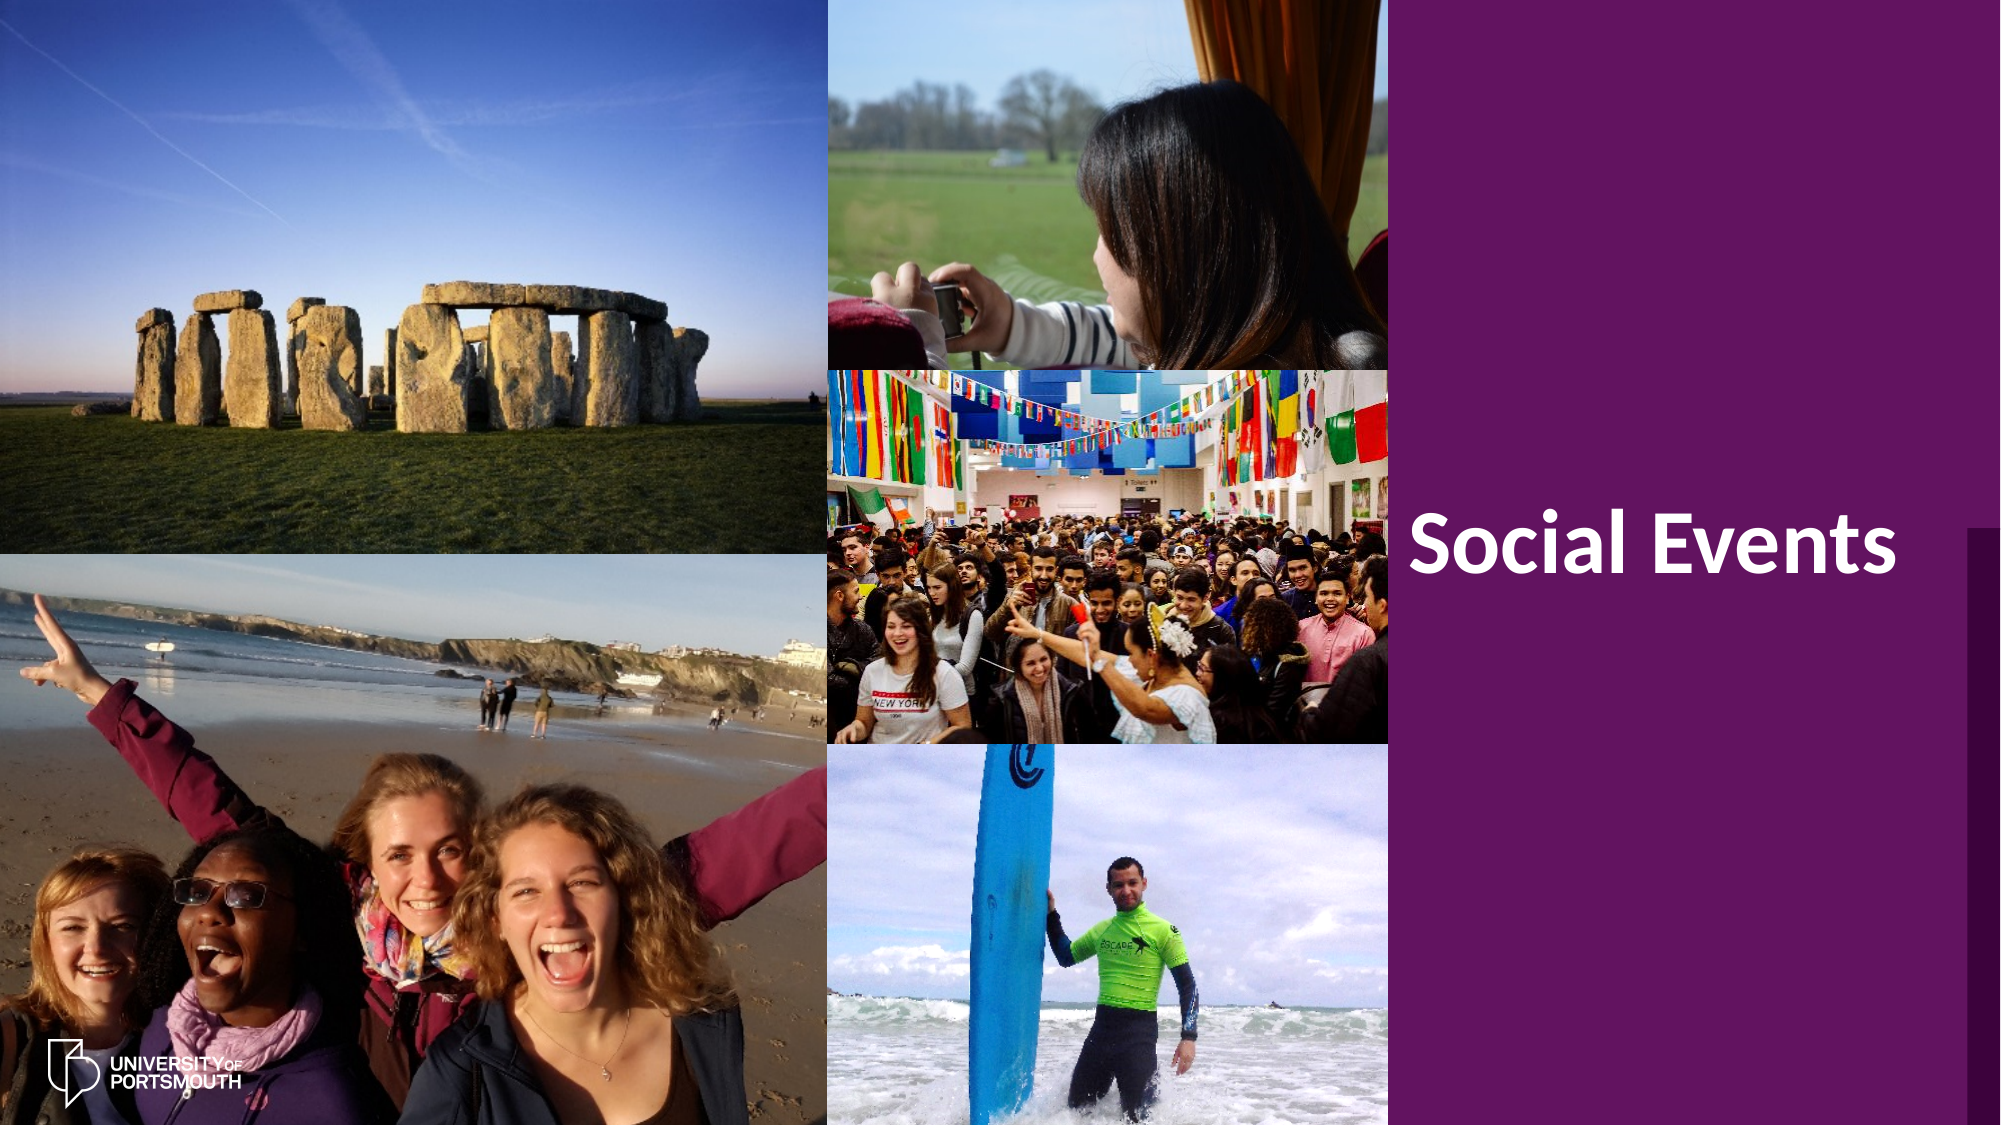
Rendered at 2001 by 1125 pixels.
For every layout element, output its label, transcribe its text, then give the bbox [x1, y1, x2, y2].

title Social Events [1408, 487, 2000, 744]
picture [0, 0, 1388, 1125]
